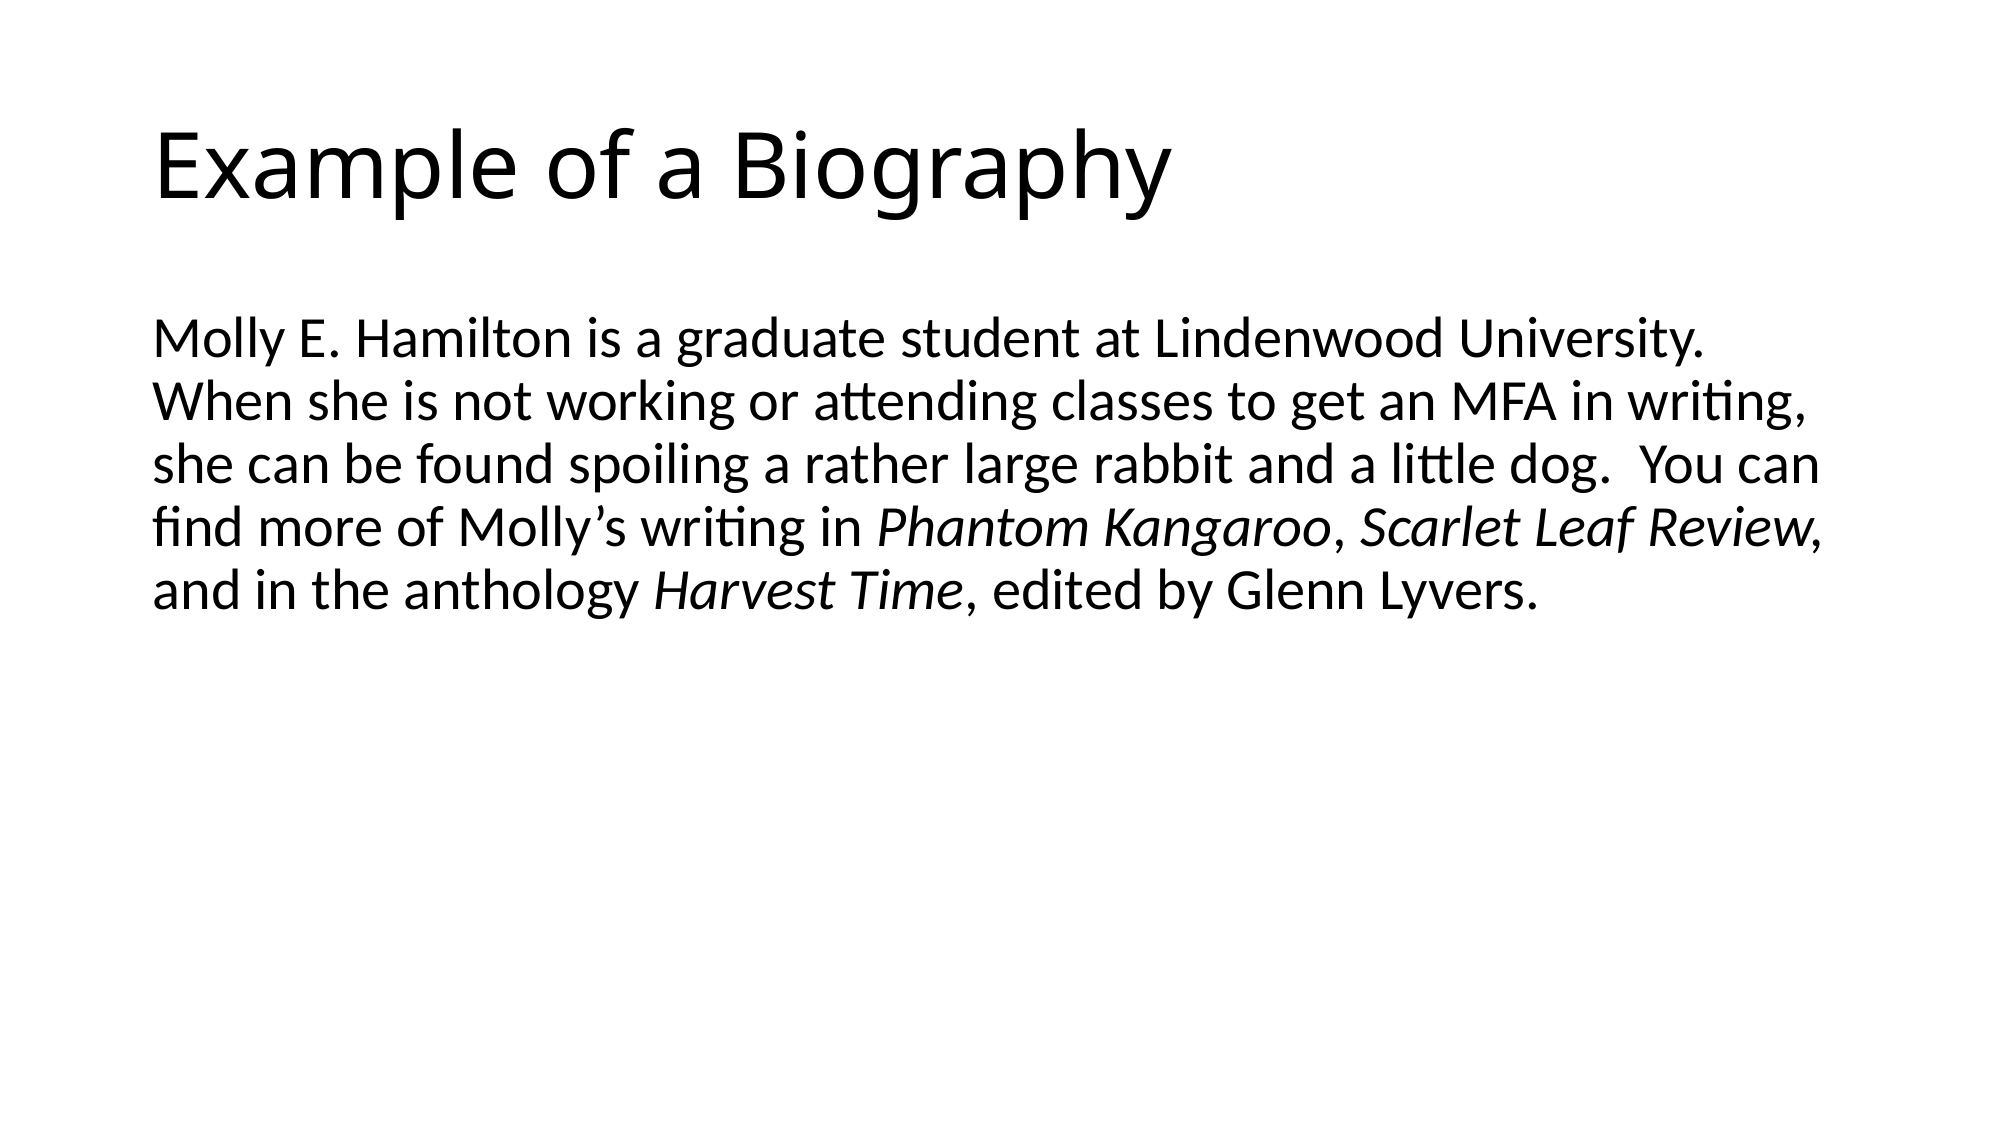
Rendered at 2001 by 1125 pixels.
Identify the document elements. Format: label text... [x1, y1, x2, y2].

list Molly E. Hamilton is a graduate student at Lindenwood University. When she is not working or attending classes to get an MFA in writing, she can be found spoiling a rather large rabbit and a little dog. You can find more of Molly’s writing in Phantom Kangaroo, Scarlet Leaf Review, and in the anthology Harvest Time, edited by Glenn Lyvers. [137, 299, 1863, 1014]
title Example of a Biography [137, 59, 1863, 278]
